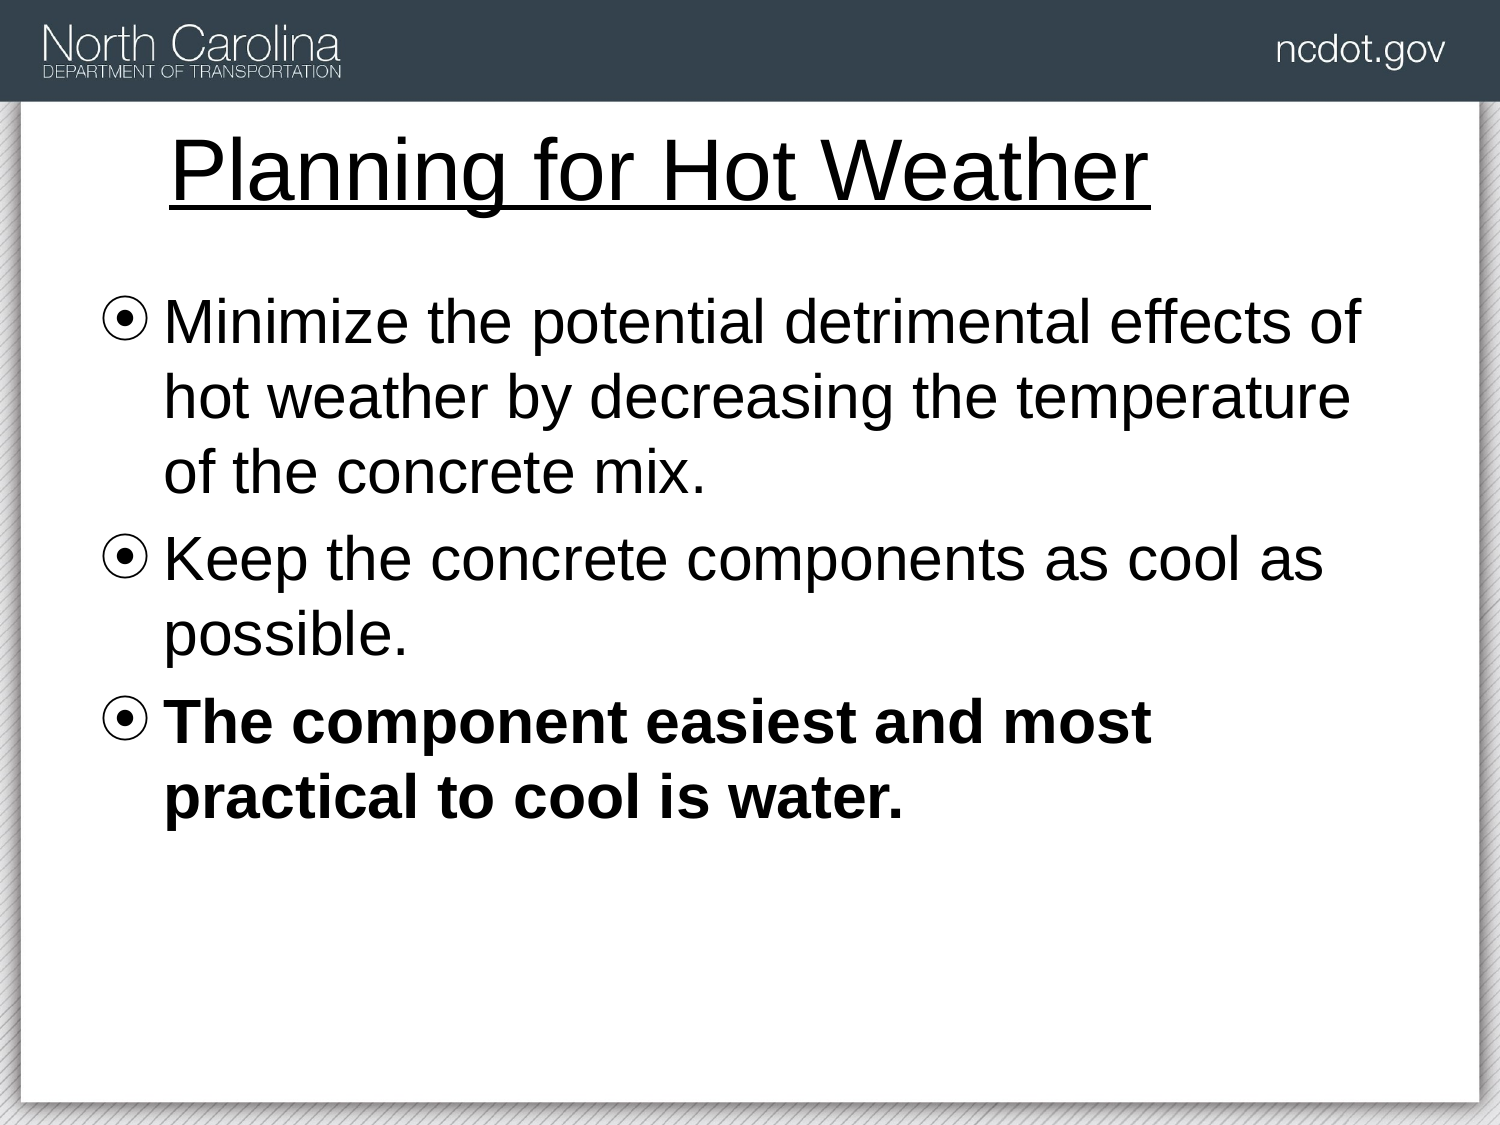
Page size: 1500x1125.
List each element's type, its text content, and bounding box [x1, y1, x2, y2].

list Minimize the potential detrimental effects of hot weather by decreasing the temperature of the concrete mix. Keep the concrete components as cool as possible. The component easiest and most practical to cool is water. [75, 273, 1425, 1024]
title Planning for Hot Weather [75, 75, 1425, 257]
picture [0, 0, 1500, 1125]
